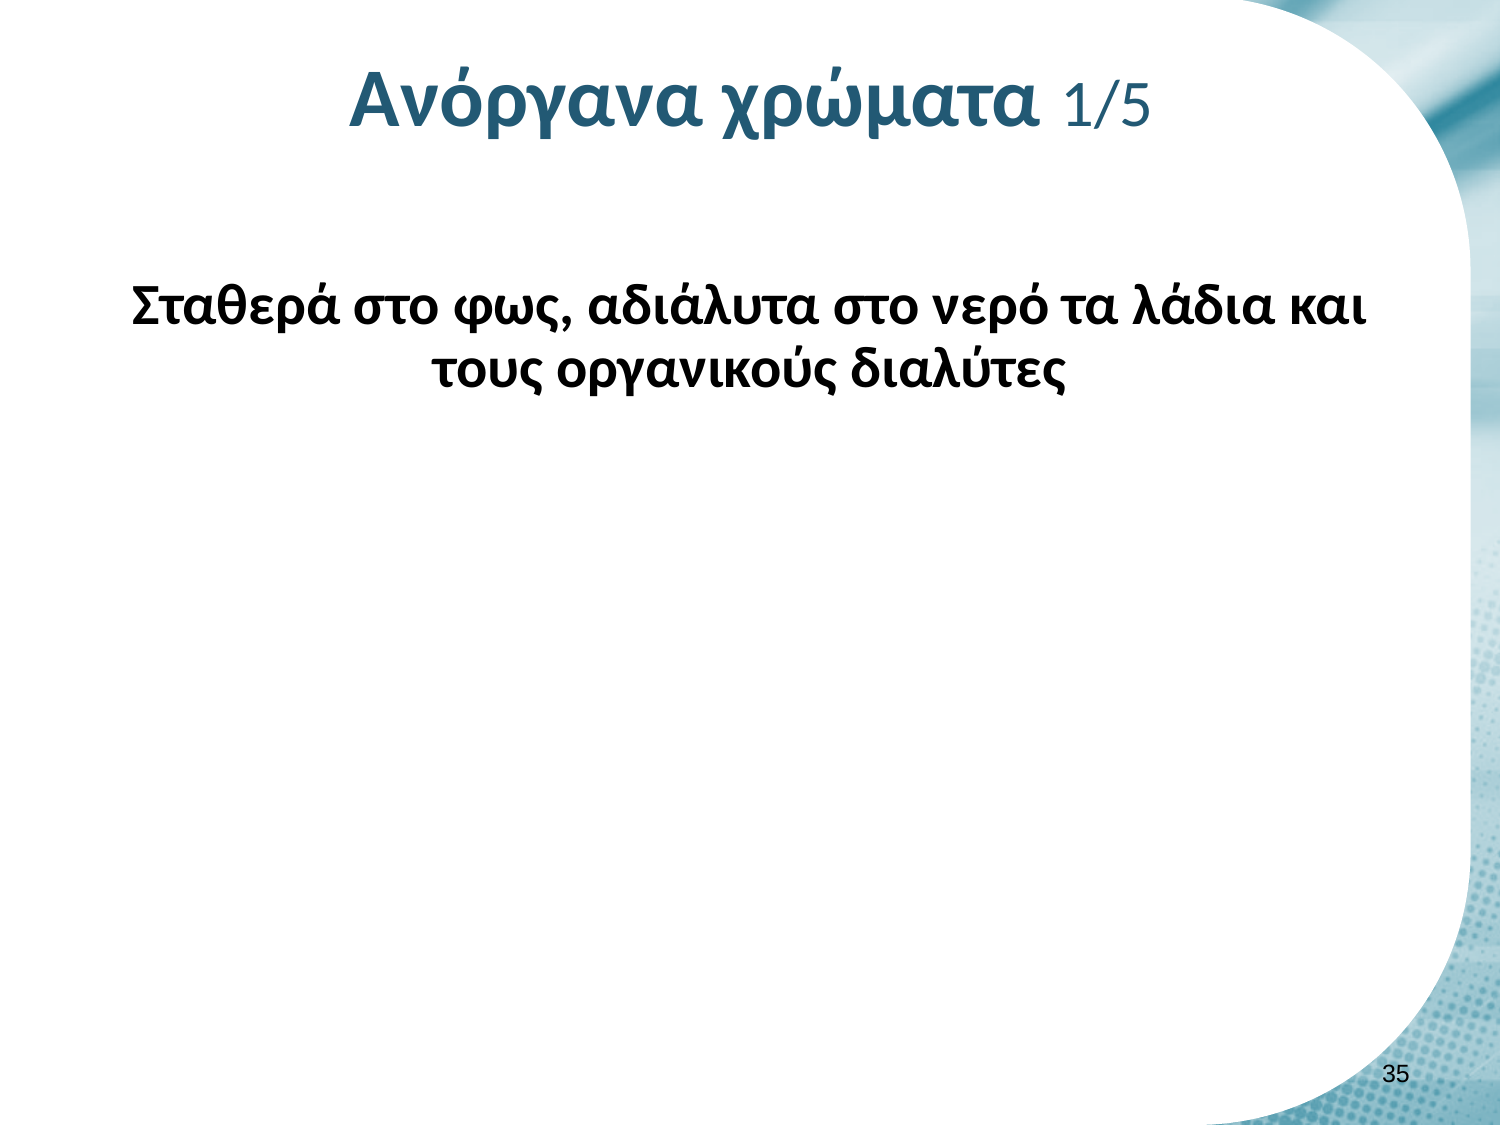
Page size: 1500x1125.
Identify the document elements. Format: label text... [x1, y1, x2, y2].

list Σταθερά στο φως, αδιάλυτα στο νερό τα λάδια και τους οργανικούς διαλύτες [75, 267, 1425, 1024]
title Ανόργανα χρώματα 1/5 [76, 19, 1427, 169]
slide_number 34 [1074, 1042, 1425, 1103]
